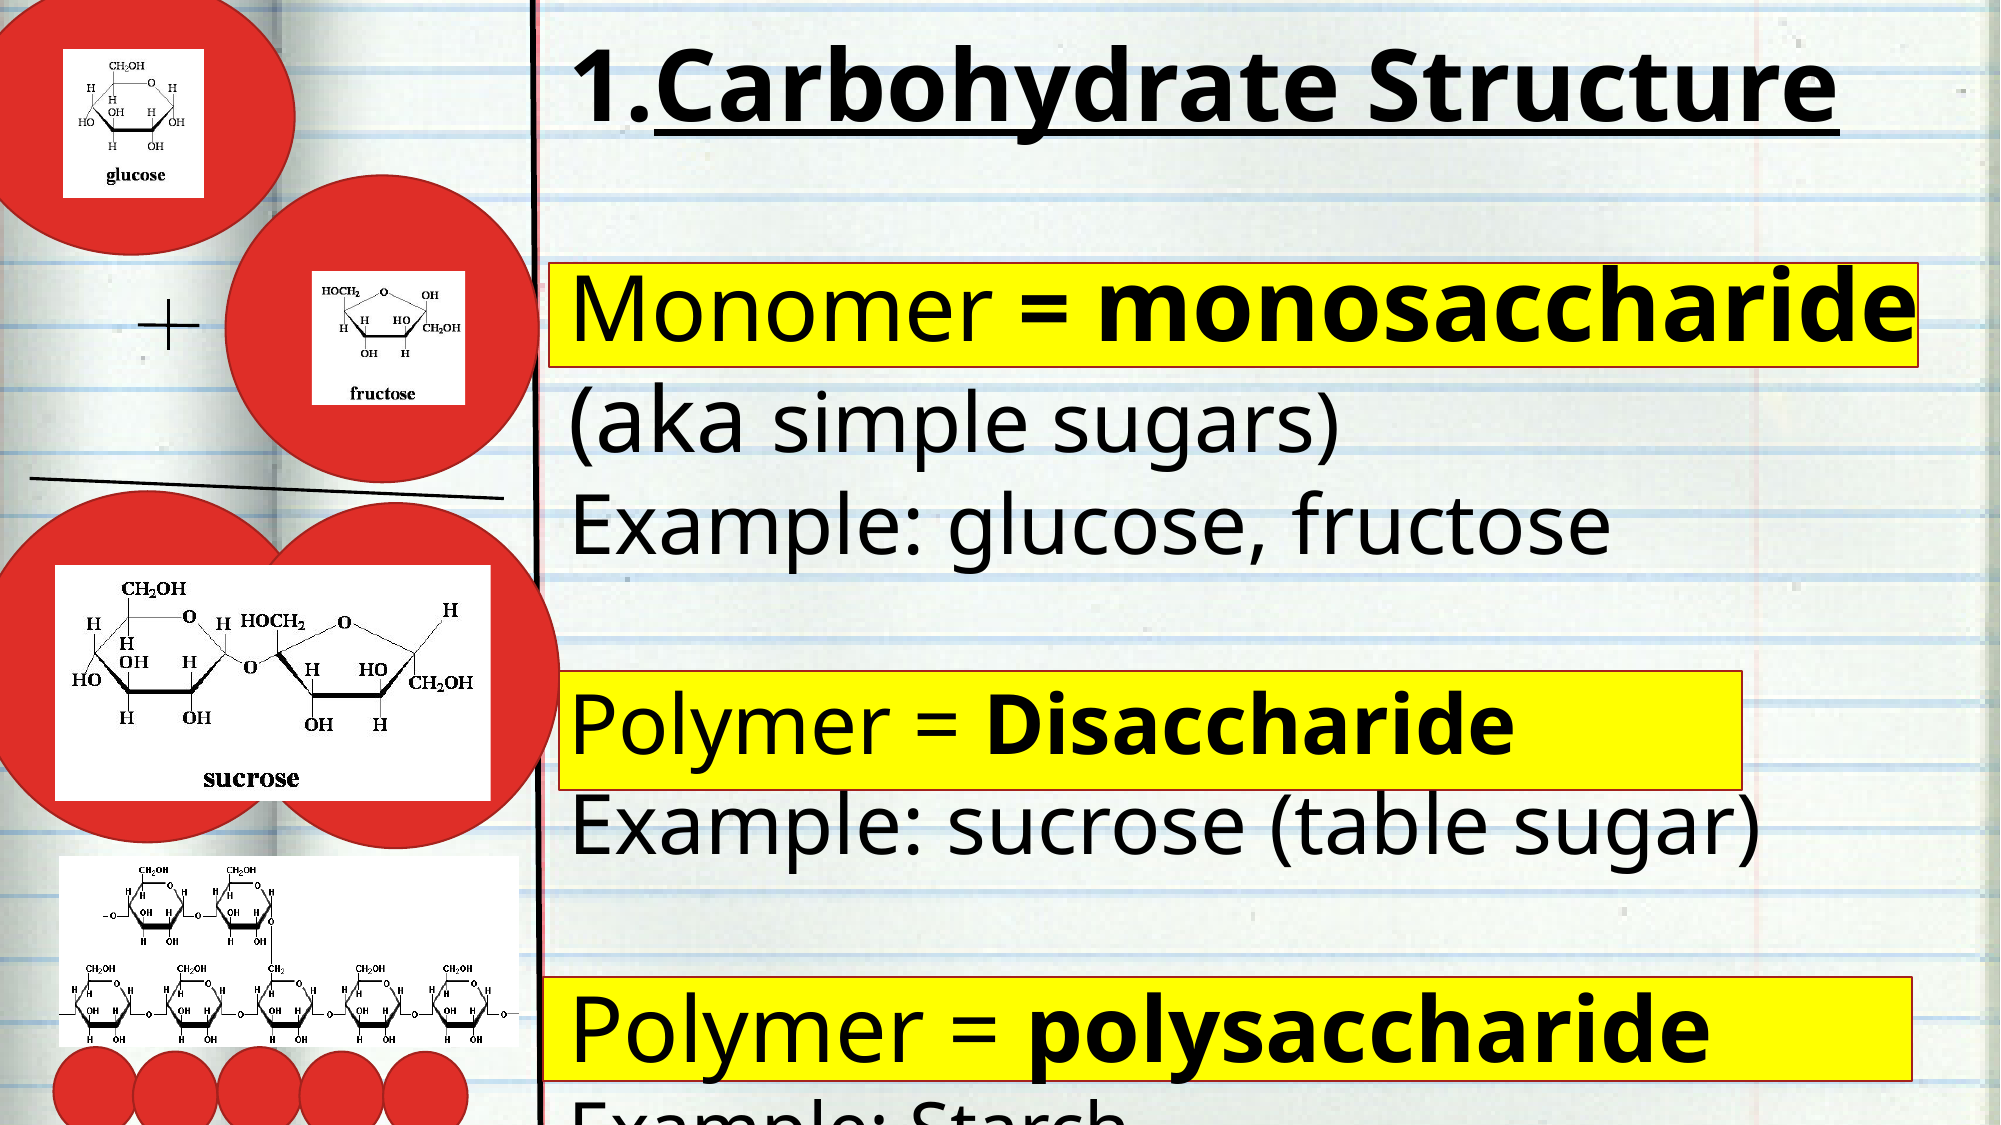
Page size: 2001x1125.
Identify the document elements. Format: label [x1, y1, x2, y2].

picture [0, 0, 532, 1125]
text_box [532, 0, 542, 1125]
text_box [29, 478, 505, 499]
picture [542, 0, 2000, 1125]
